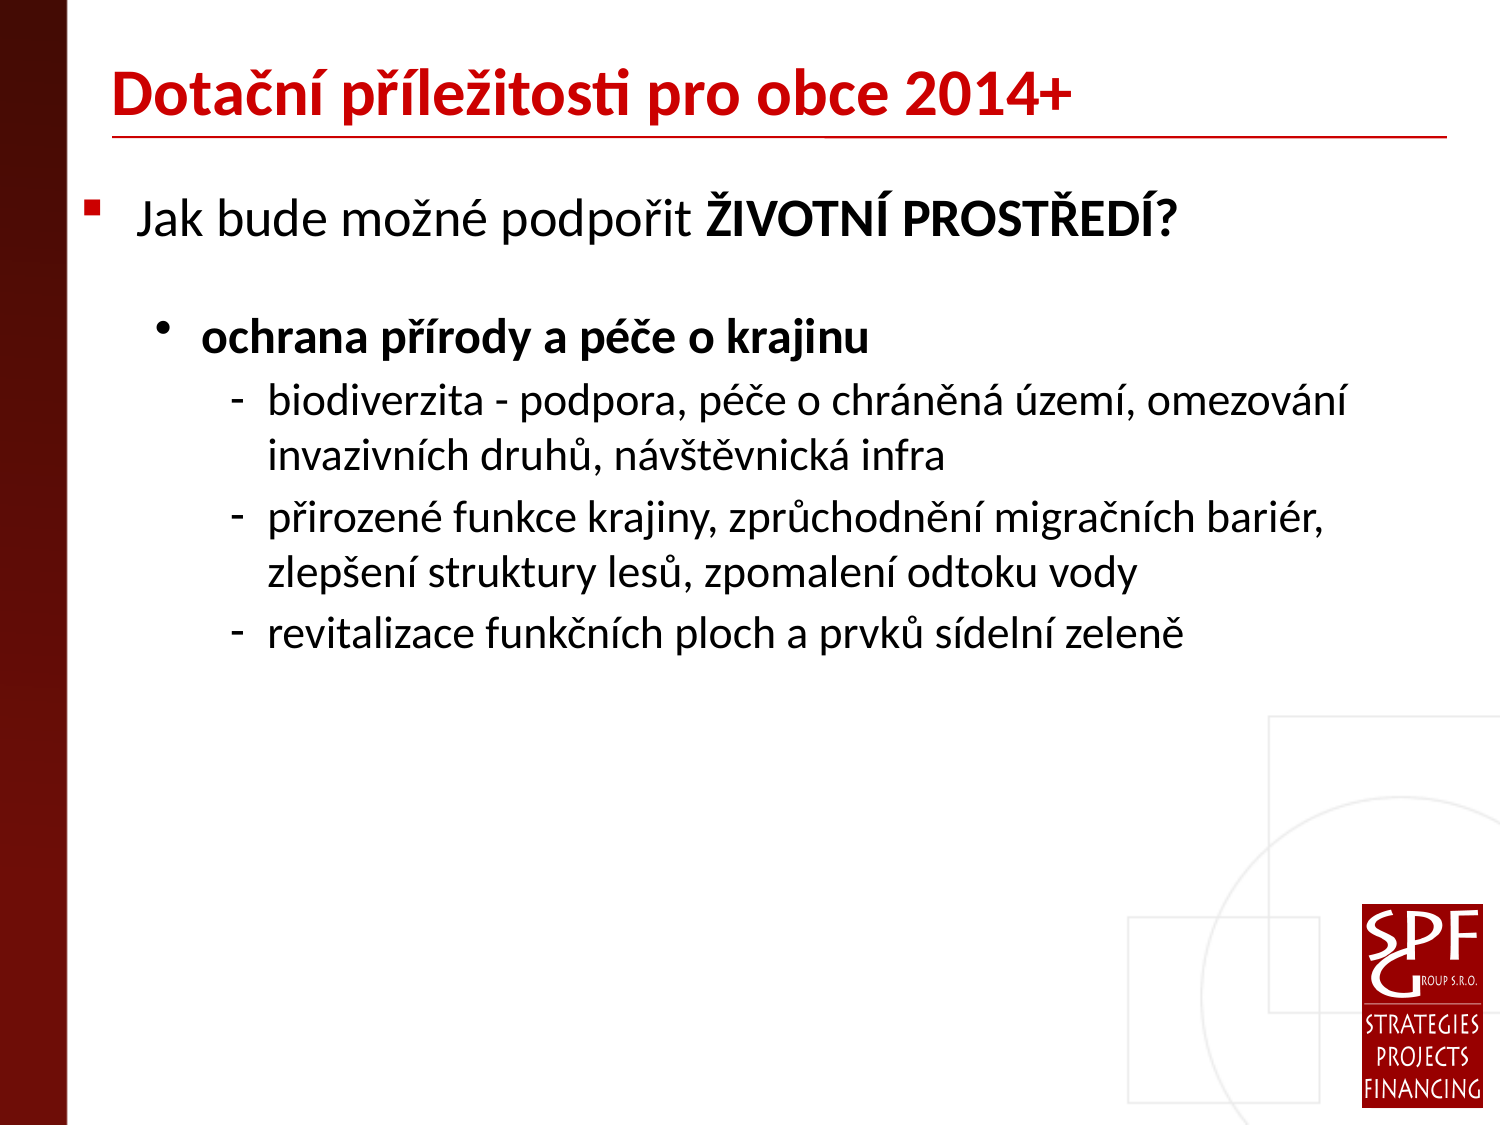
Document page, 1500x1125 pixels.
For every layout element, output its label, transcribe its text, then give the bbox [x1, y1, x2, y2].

title Dotační příležitosti pro obce 2014+ [96, 42, 1448, 136]
picture [0, 0, 1500, 1125]
list Jak bude možné podpořit ŽIVOTNÍ PROSTŘEDÍ? ochrana přírody a péče o krajinu biodiverzita - podpora, péče o chráněná území, omezování invazivních druhů, návštěvnická infra přirozené funkce krajiny, zprůchodnění migračních bariér, zlepšení struktury lesů, zpomalení odtoku vody revitalizace funkčních ploch a prvků sídelní zeleně [64, 174, 1500, 1012]
